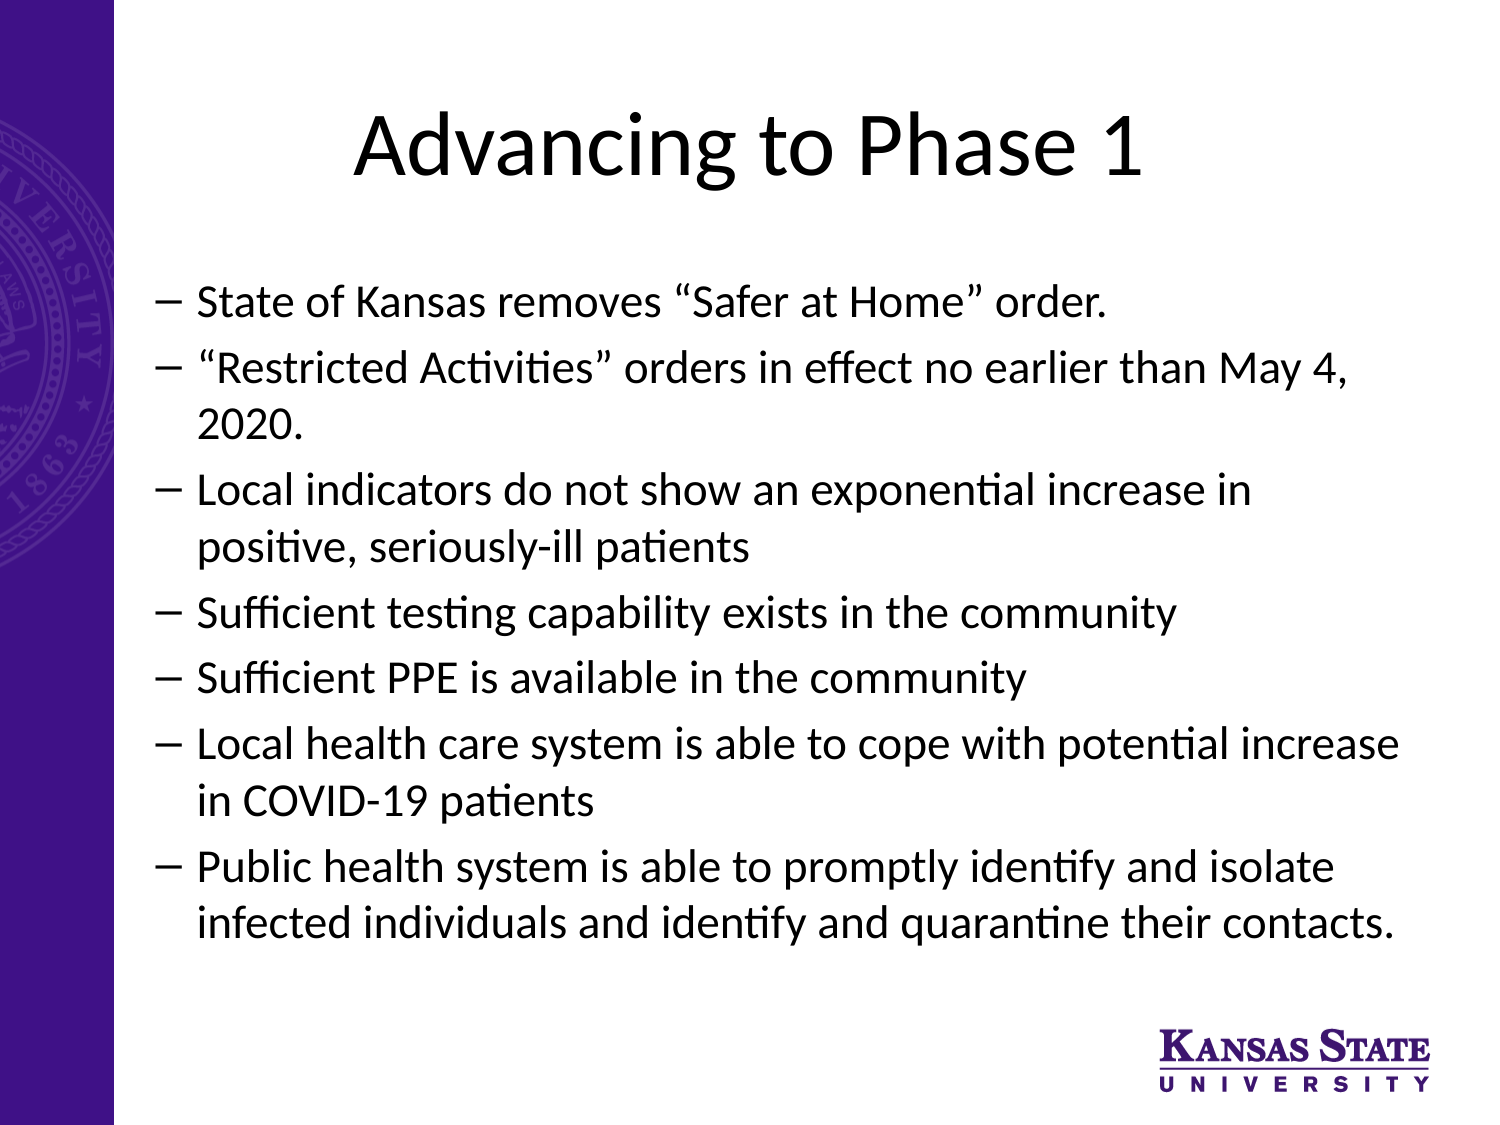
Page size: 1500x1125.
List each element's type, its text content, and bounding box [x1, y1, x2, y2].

picture [0, 0, 1500, 1125]
list State of Kansas removes “Safer at Home” order. “Restricted Activities” orders in effect no earlier than May 4, 2020. Local indicators do not show an exponential increase in positive, seriously-ill patients Sufficient testing capability exists in the community Sufficient PPE is available in the community Local health care system is able to cope with potential increase in COVID-19 patients Public health system is able to promptly identify and isolate infected individuals and identify and quarantine their contacts. [75, 262, 1425, 1005]
title Advancing to Phase 1 [75, 45, 1425, 233]
